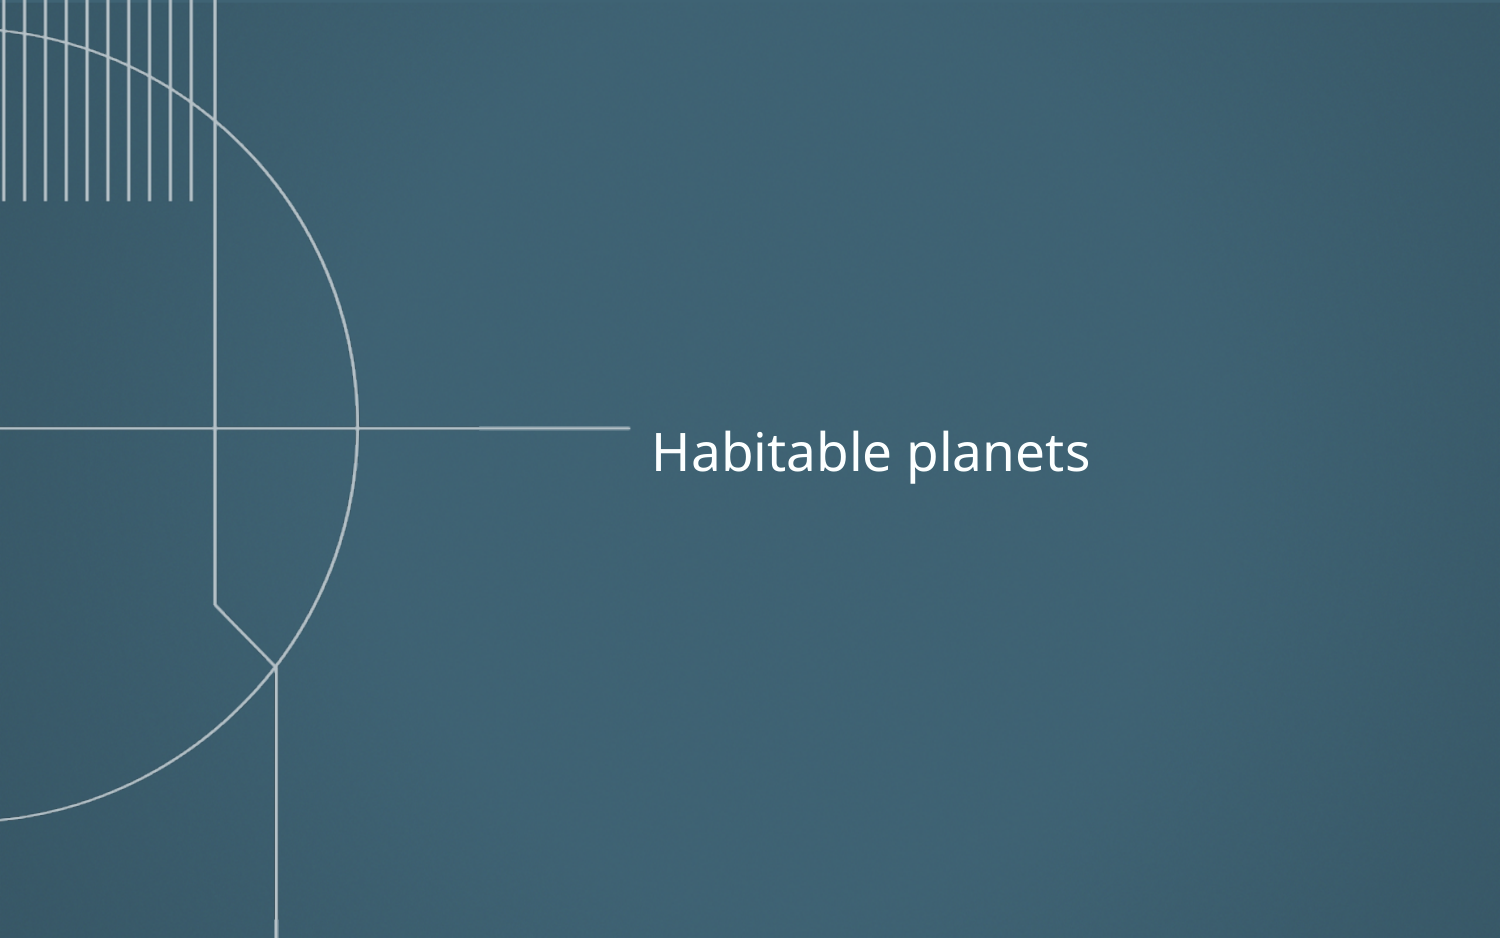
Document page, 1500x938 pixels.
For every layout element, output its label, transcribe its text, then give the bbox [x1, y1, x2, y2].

list Habitable planets [636, 391, 1379, 495]
picture [0, 0, 1500, 938]
